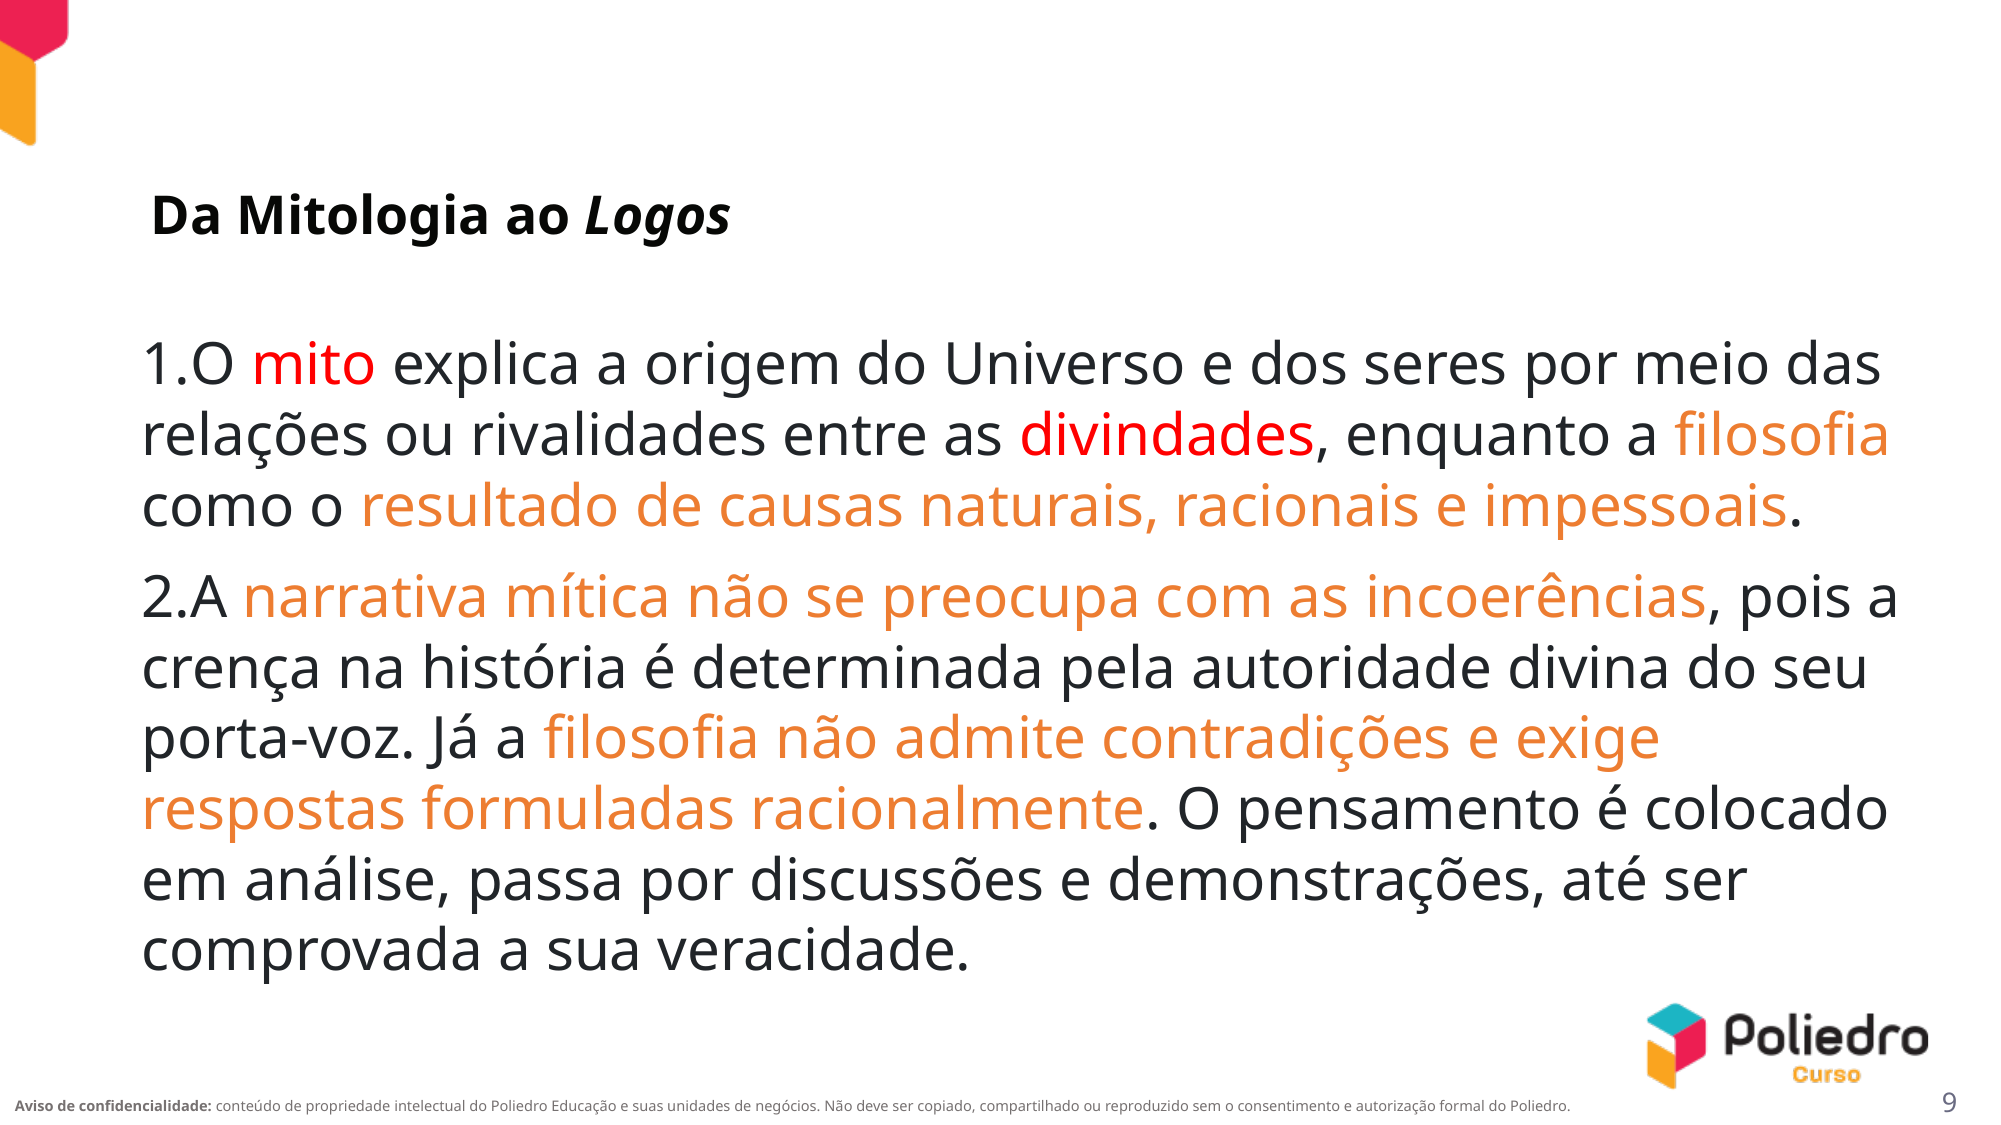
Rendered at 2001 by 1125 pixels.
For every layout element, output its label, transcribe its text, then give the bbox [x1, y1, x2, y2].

picture [0, 0, 91, 182]
title Da Mitologia ao Logos [135, 181, 781, 255]
list O mito explica a origem do Universo e dos seres por meio das relações ou rivalidades entre as divindades, enquanto a filosofia como o resultado de causas naturais, racionais e impessoais. A narrativa mítica não se preocupa com as incoerências, pois a crença na história é determinada pela autoridade divina do seu porta-voz. Já a filosofia não admite contradições e exige respostas formuladas racionalmente. O pensamento é colocado em análise, passa por discussões e demonstrações, até ser comprovada a sua veracidade. [126, 318, 1934, 1026]
text_box 9 [1918, 1081, 1977, 1123]
picture [1637, 992, 1938, 1092]
